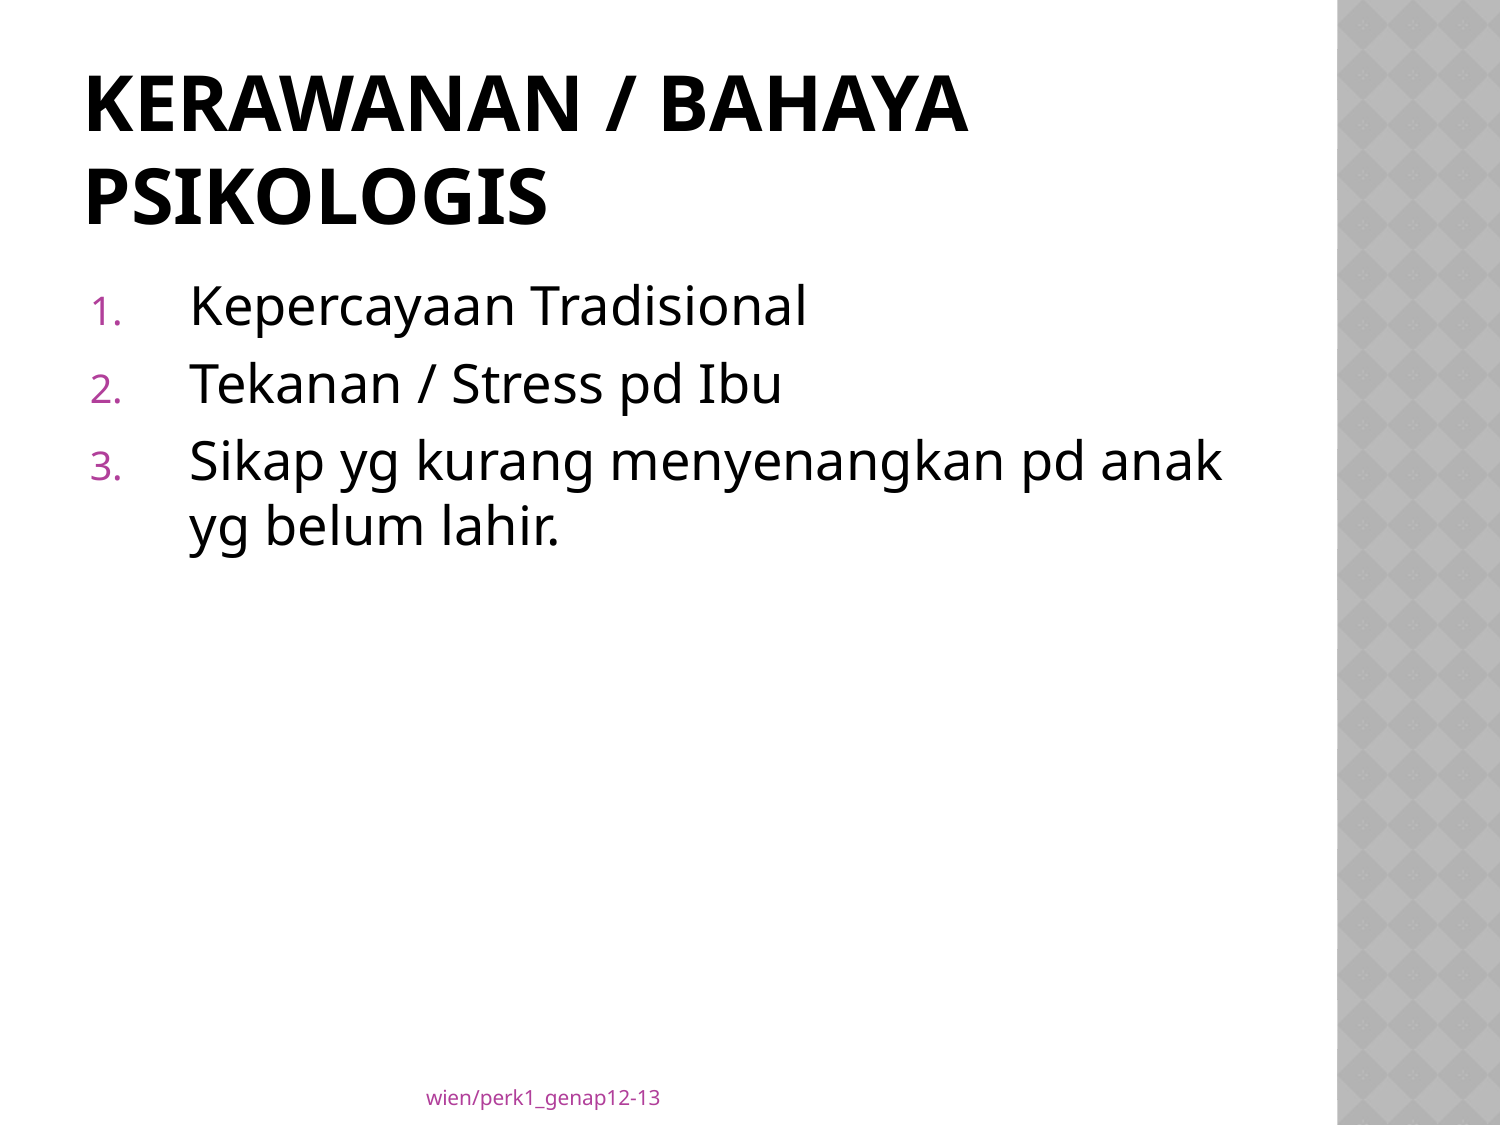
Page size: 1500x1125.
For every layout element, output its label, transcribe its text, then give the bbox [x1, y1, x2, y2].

footer wien/perk1_genap12-13 [75, 1075, 675, 1114]
title Kerawanan / bahaya psikologis [75, 52, 1263, 240]
list Kepercayaan Tradisional Tekanan / Stress pd Ibu Sikap yg kurang menyenangkan pd anak yg belum lahir. [75, 264, 1263, 1059]
